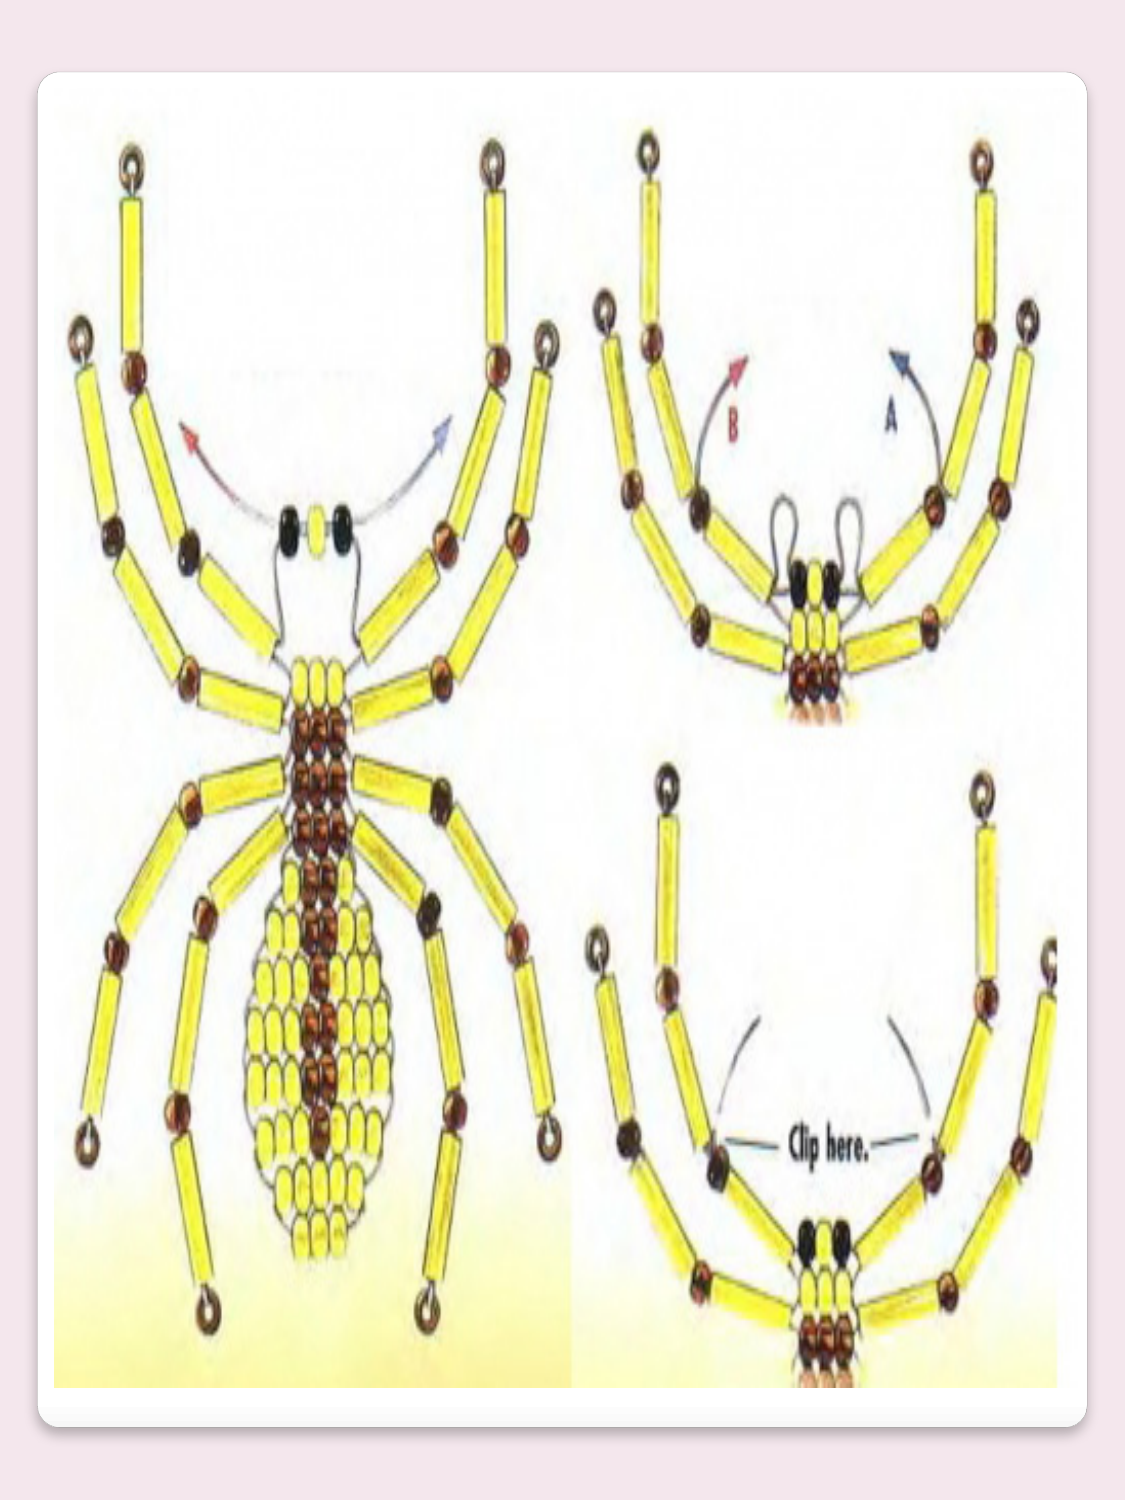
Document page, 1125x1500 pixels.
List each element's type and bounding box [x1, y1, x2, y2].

picture [54, 88, 1078, 1389]
